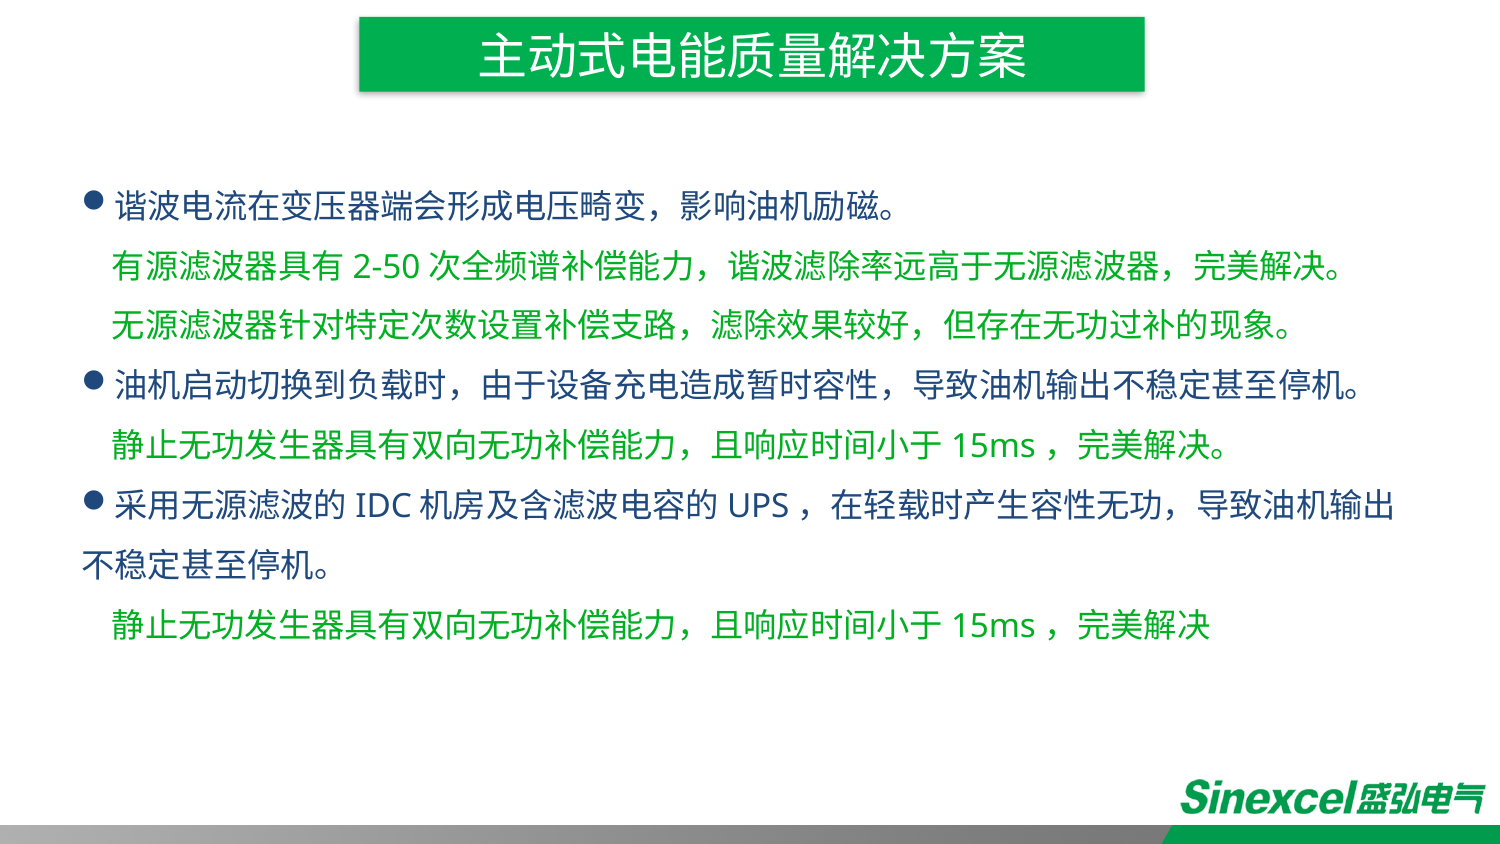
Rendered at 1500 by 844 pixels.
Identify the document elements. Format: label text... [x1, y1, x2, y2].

text_box 谐波电流在变压器端会形成电压畸变，影响油机励磁。 有源滤波器具有2-50次全频谱补偿能力，谐波滤除率远高于无源滤波器，完美解决。 无源滤波器针对特定次数设置补偿支路，滤除效果较好，但存在无功过补的现象。 油机启动切换到负载时，由于设备充电造成暂时容性，导致油机输出不稳定甚至停机。 静止无功发生器具有双向无功补偿能力，且响应时间小于15ms，完美解决。 采用无源滤波的IDC机房及含滤波电容的UPS，在轻载时产生容性无功，导致油机输出 不稳定甚至停机。 静止无功发生器具有双向无功补偿能力，且响应时间小于15ms，完美解决 [66, 157, 1415, 712]
picture [0, 825, 1500, 844]
picture [1180, 779, 1486, 814]
text_box 主动式电能质量解决方案 [359, 16, 1145, 92]
